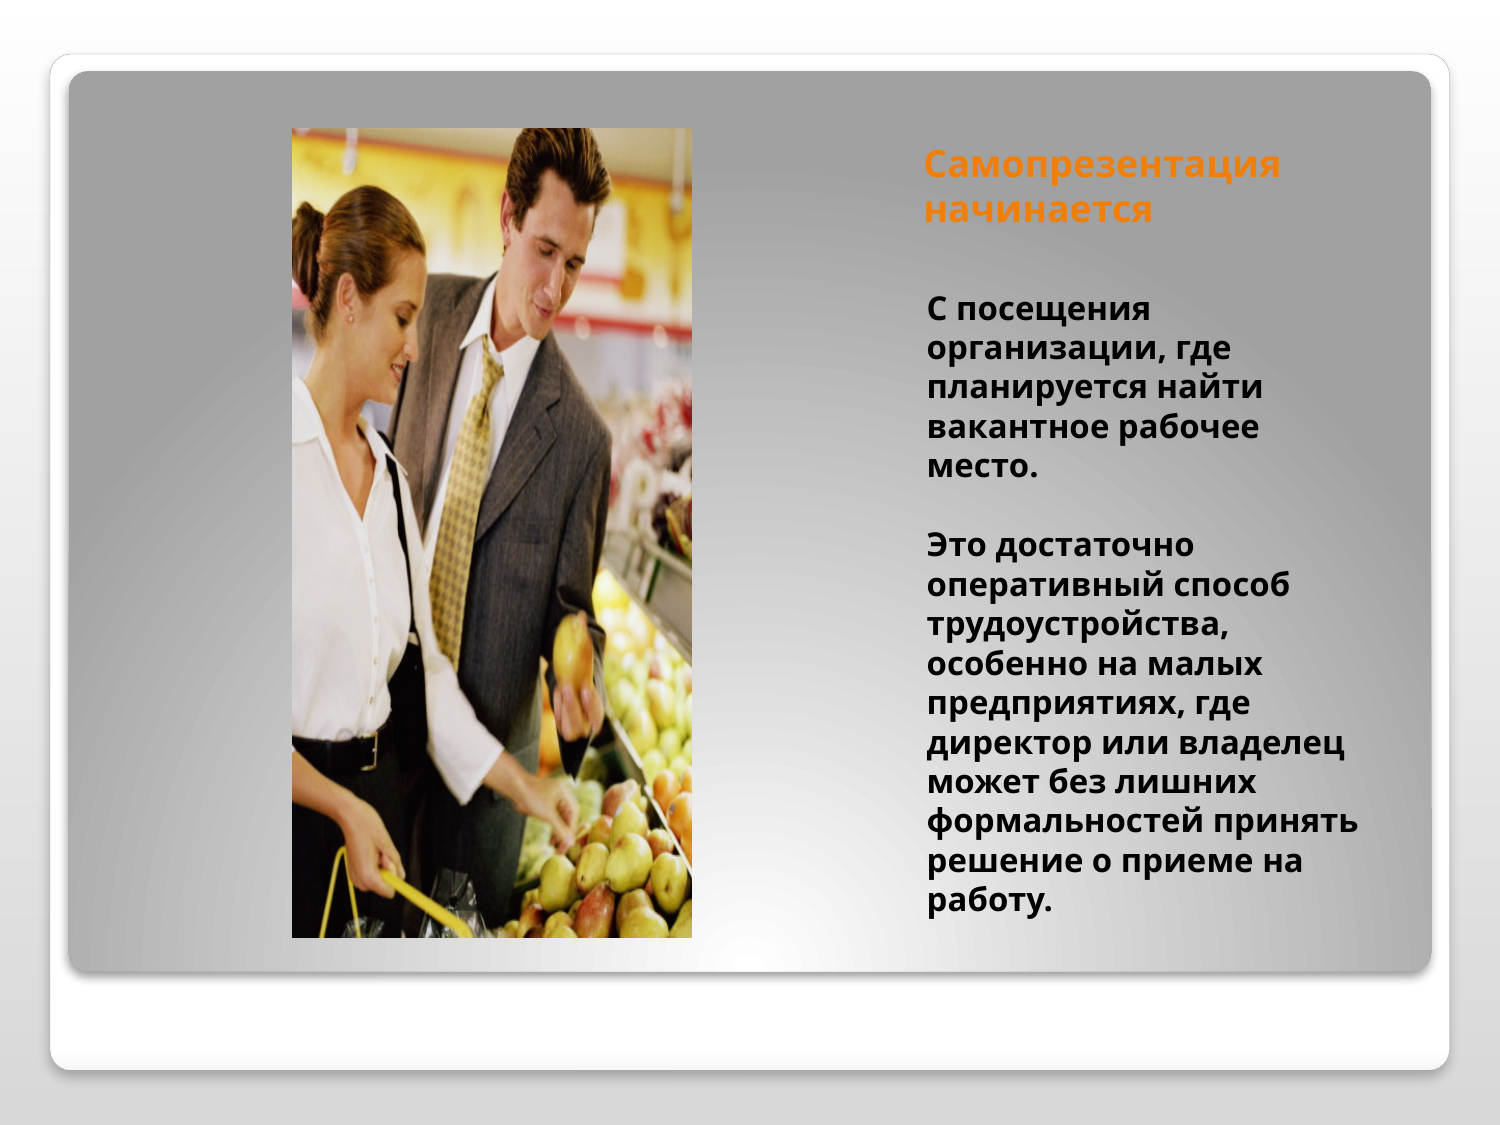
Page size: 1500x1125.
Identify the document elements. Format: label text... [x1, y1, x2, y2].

list С посещения организации, где планируется найти вакантное рабочее место. Это достаточно оперативный способ трудоустройства, особенно на малых предприятиях, где директор или владелец может без лишних формальностей принять решение о приеме на работу. [908, 237, 1397, 928]
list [292, 128, 692, 938]
title Самопрезентация начинается [908, 87, 1397, 237]
